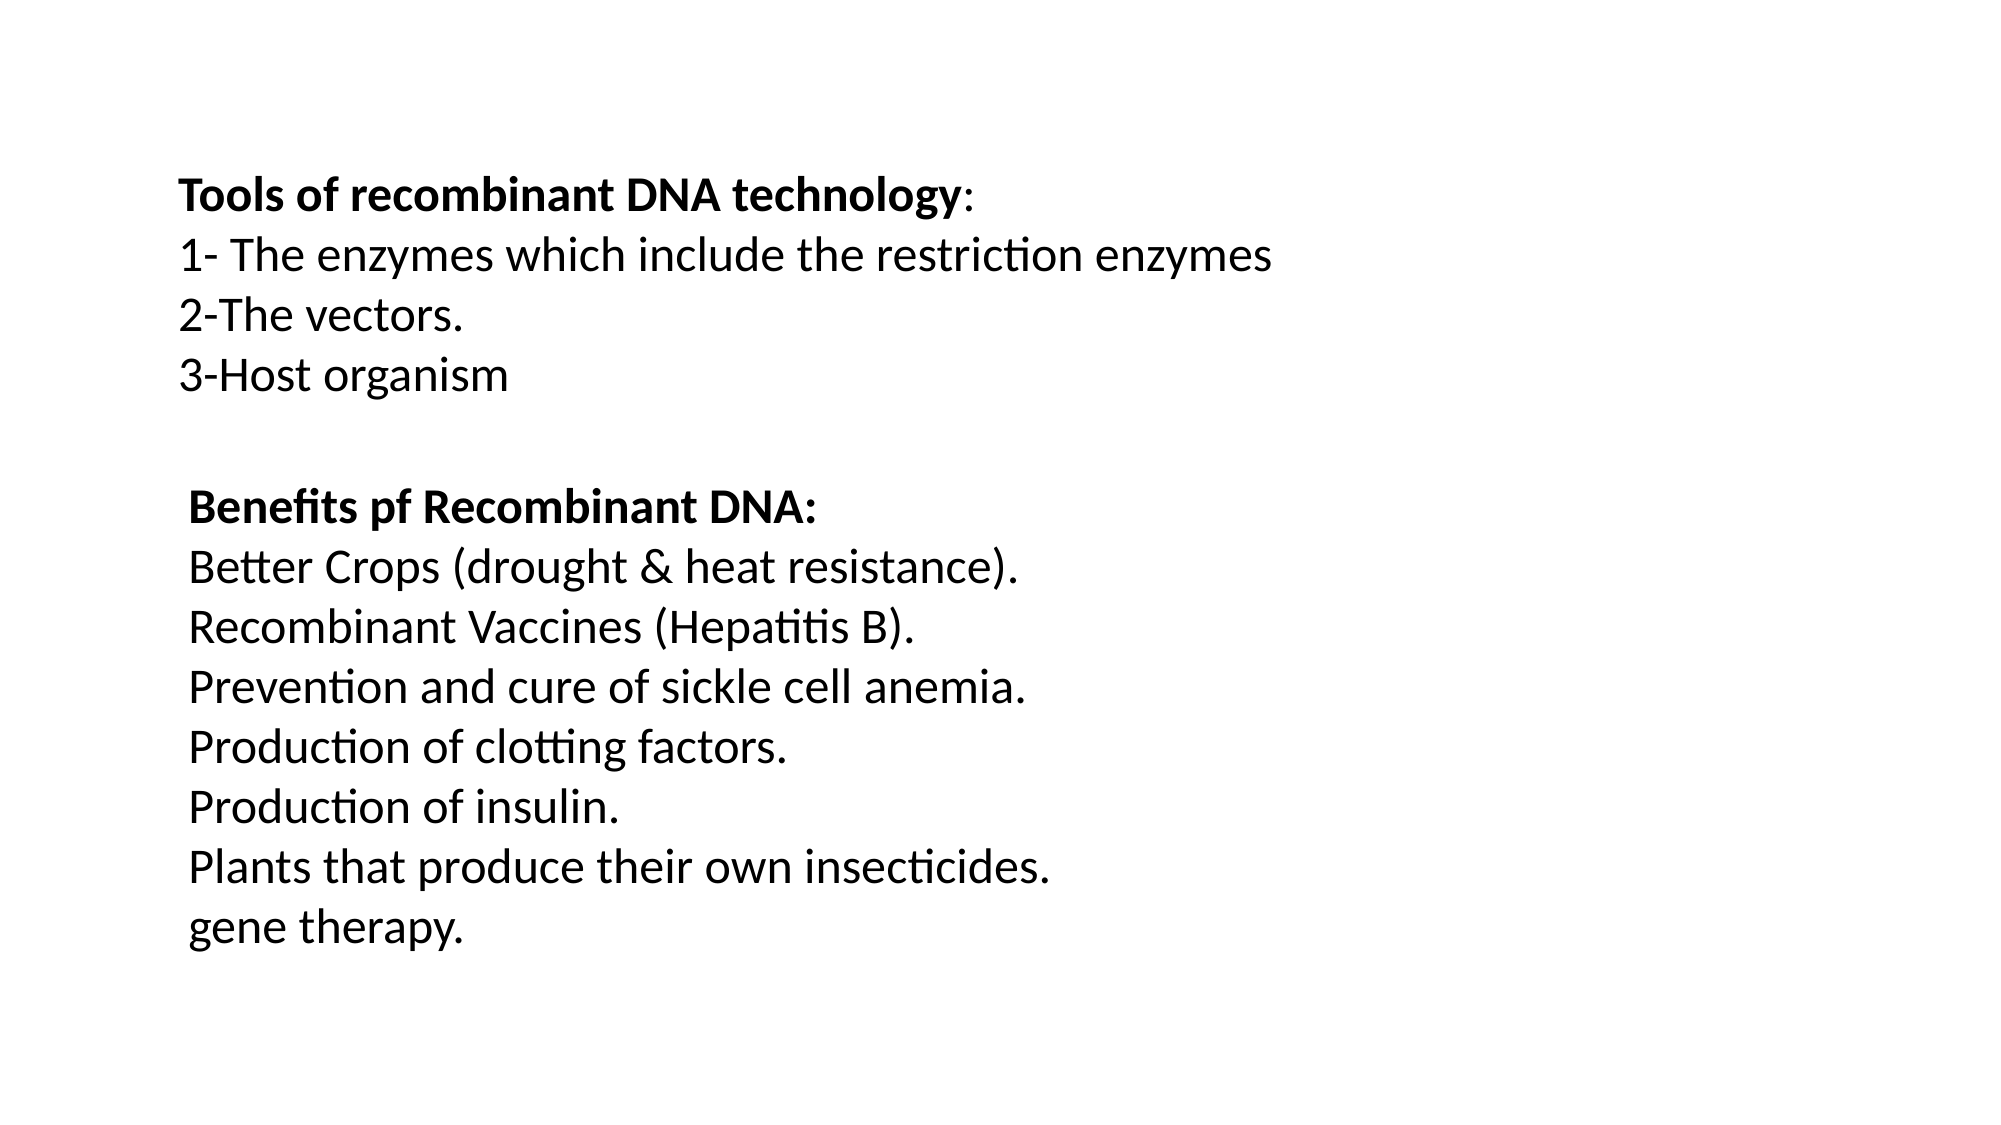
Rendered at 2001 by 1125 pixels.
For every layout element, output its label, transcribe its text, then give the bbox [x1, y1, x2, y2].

text_box Benefits pf Recombinant DNA: Better Crops (drought & heat resistance). Recombinant Vaccines (Hepatitis B). Prevention and cure of sickle cell anemia. Production of clotting factors. Production of insulin. Plants that produce their own insecticides. gene therapy. [173, 466, 1174, 961]
text_box Tools of recombinant DNA technology: 1- The enzymes which include the restriction enzymes 2-The vectors. 3-Host organism [163, 108, 1300, 499]
